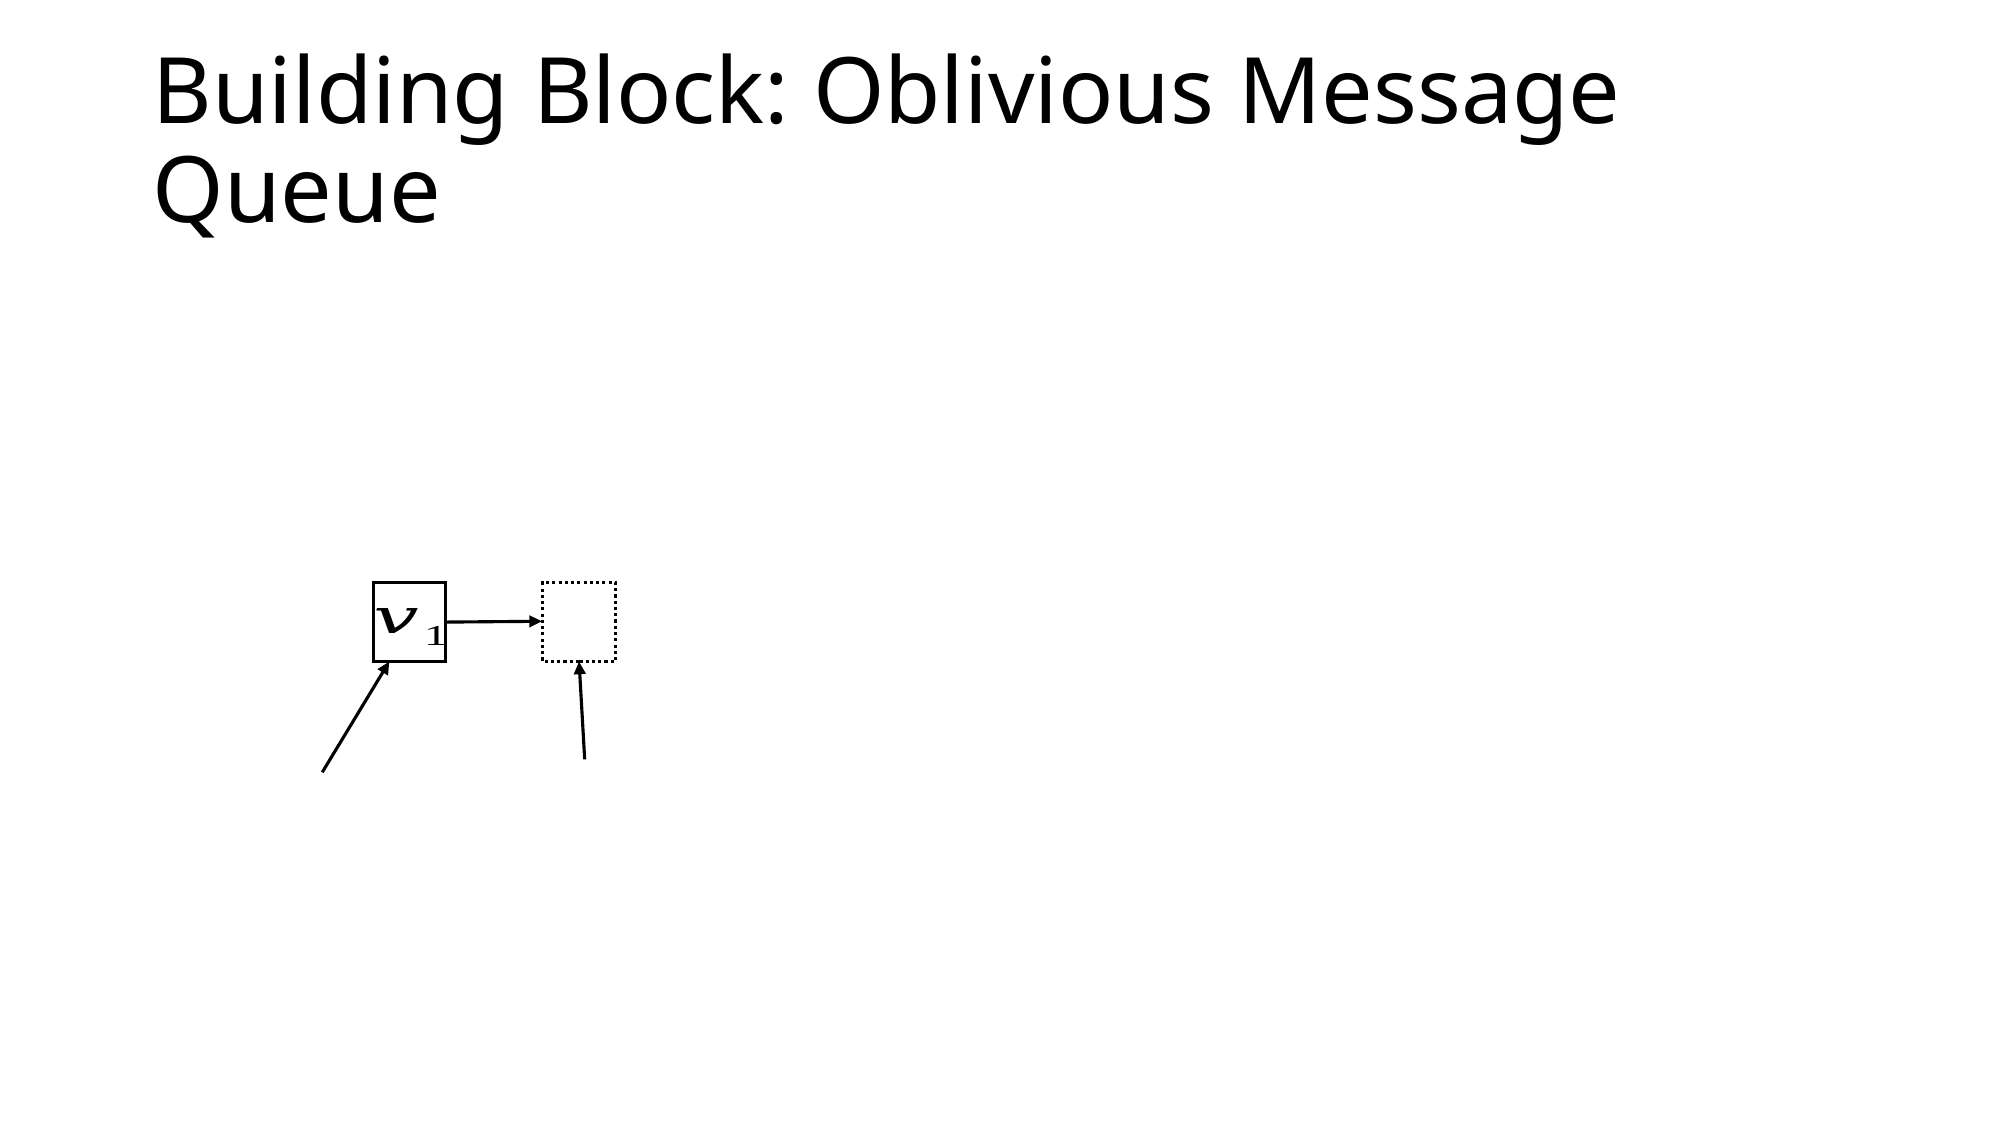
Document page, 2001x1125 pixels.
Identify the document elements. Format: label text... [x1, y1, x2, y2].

text_box [372, 581, 447, 663]
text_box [321, 661, 390, 773]
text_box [578, 661, 586, 760]
title Building Block: Oblivious Message Queue [137, 59, 1863, 228]
text_box [541, 581, 617, 663]
